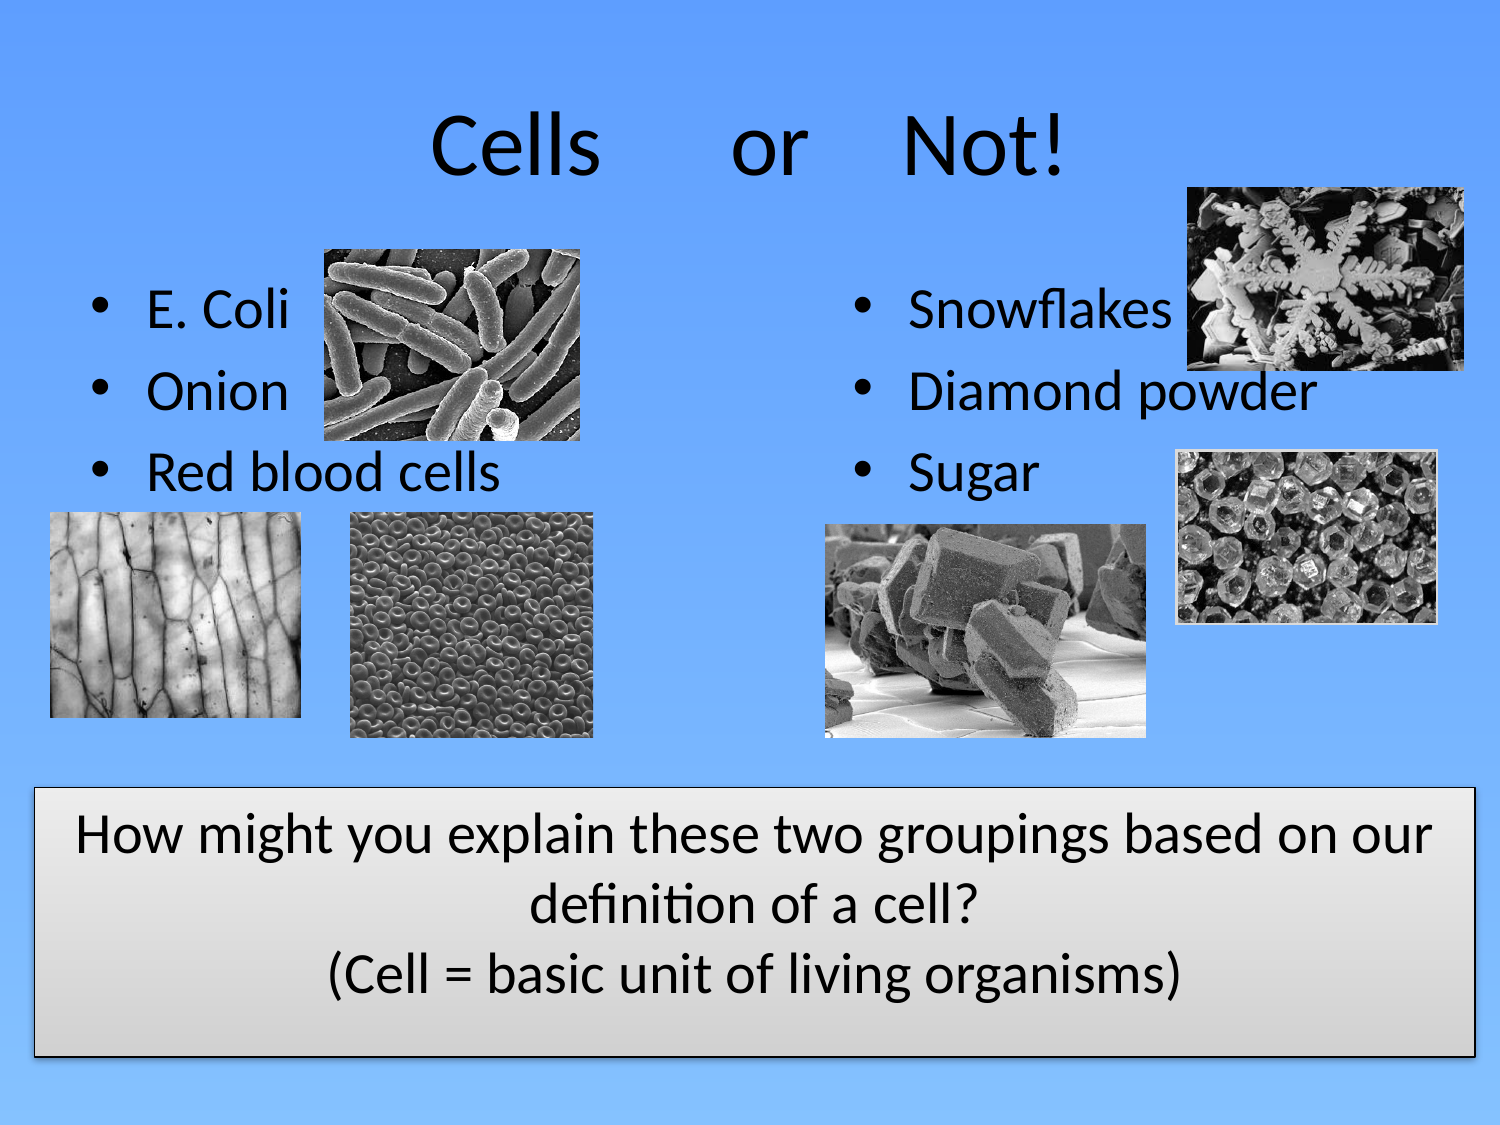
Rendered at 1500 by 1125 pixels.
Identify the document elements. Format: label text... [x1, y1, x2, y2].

text_box How might you explain these two groupings based on our definition of a cell? (Cell = basic unit of living organisms) [34, 787, 1476, 1058]
title Cells or Not! [75, 45, 1425, 233]
picture [1187, 187, 1464, 372]
picture [824, 524, 1147, 738]
picture [1174, 449, 1439, 626]
picture [324, 249, 580, 441]
picture [49, 512, 301, 718]
list Snowflakes Diamond powder Sugar [837, 262, 1500, 1005]
picture [349, 512, 594, 738]
list E. Coli Onion Red blood cells [75, 262, 738, 785]
